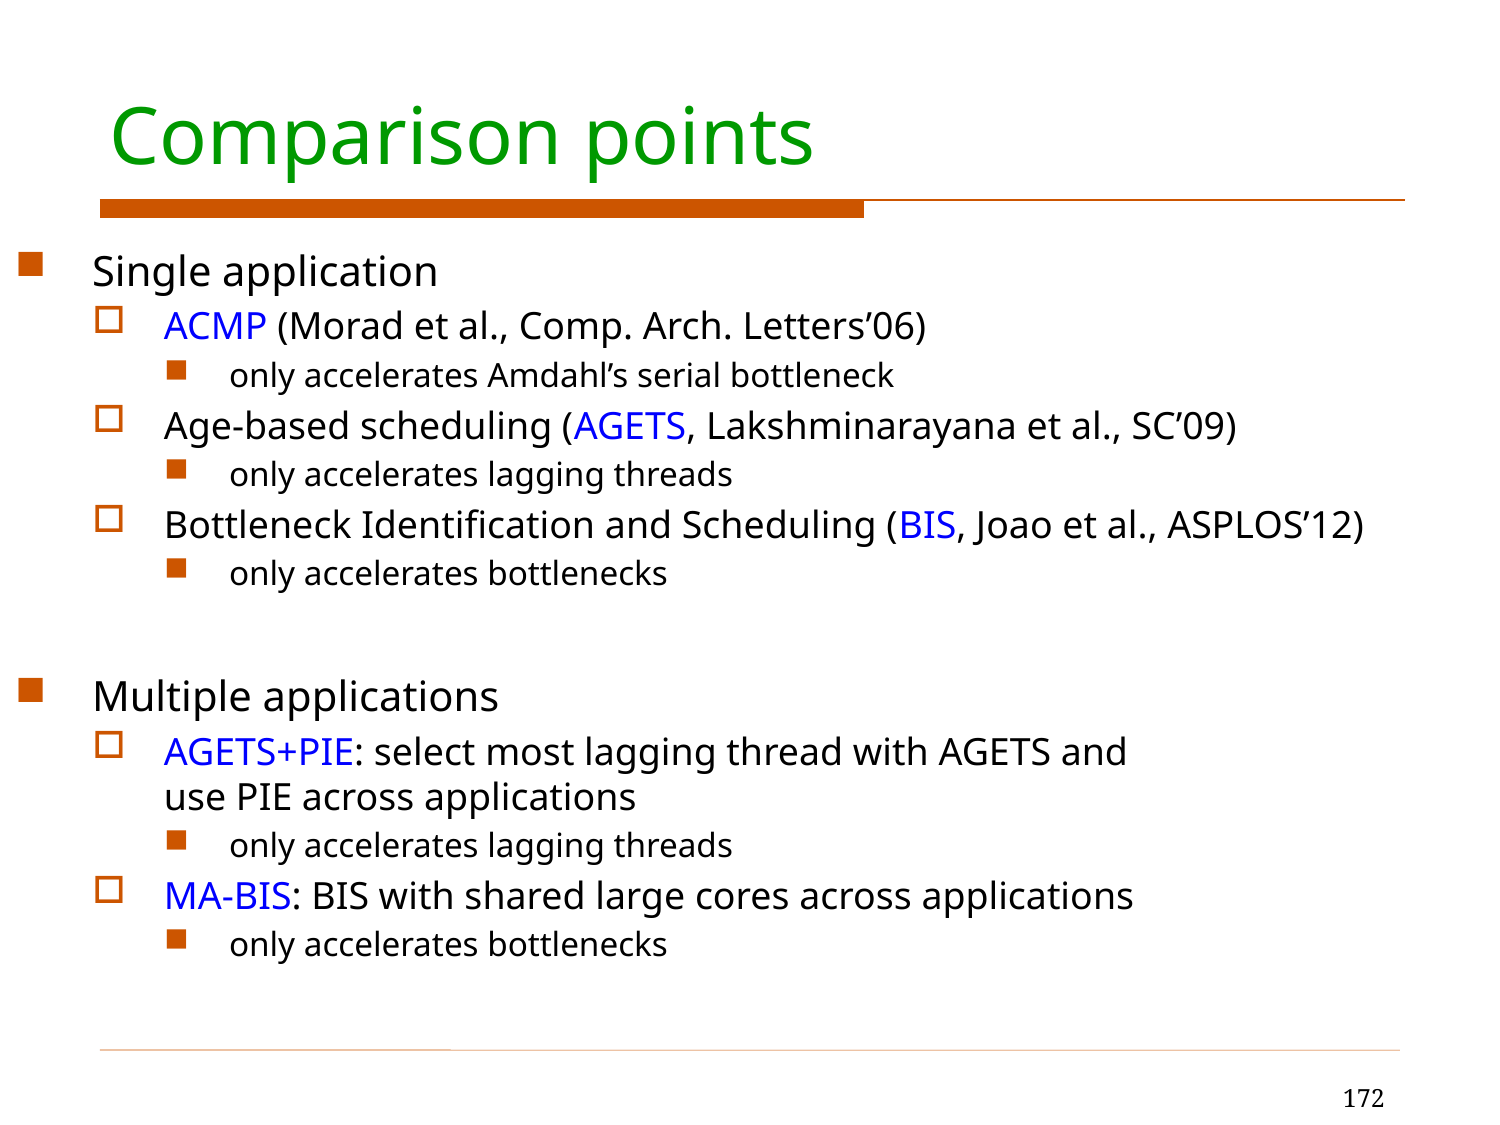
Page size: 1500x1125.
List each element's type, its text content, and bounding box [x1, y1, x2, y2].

slide_number 172 [1074, 1074, 1401, 1103]
list Single application ACMP (Morad et al., Comp. Arch. Letters’06) only accelerates Amdahl’s serial bottleneck Age-based scheduling (AGETS, Lakshminarayana et al., SC’09) only accelerates lagging threads Bottleneck Identification and Scheduling (BIS, Joao et al., ASPLOS’12) only accelerates bottlenecks Multiple applications AGETS+PIE: select most lagging thread with AGETS and use PIE across applications only accelerates lagging threads MA-BIS: BIS with shared large cores across applications only accelerates bottlenecks [0, 237, 1500, 1063]
title Comparison points [94, 50, 1407, 188]
